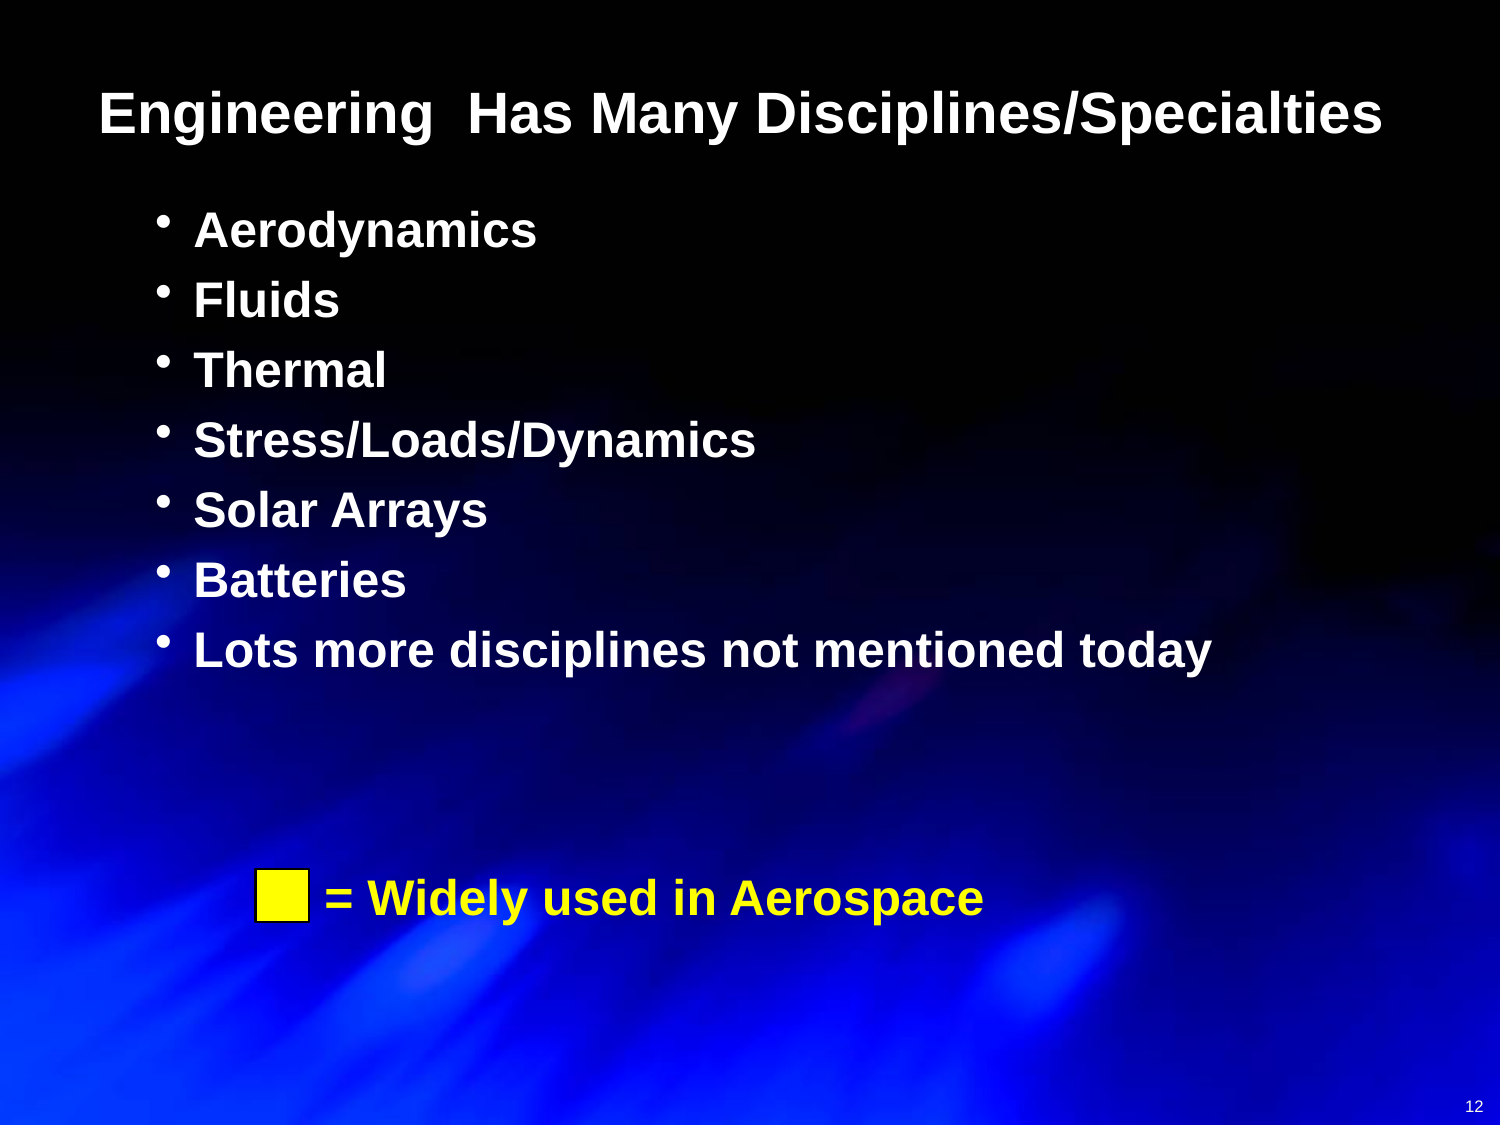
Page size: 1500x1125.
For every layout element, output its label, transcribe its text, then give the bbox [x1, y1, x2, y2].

list Aerodynamics Fluids Thermal Stress/Loads/Dynamics Solar Arrays Batteries Lots more disciplines not mentioned today [139, 189, 1475, 978]
title Engineering Has Many Disciplines/Specialties [98, 63, 1449, 157]
text_box = Widely used in Aerospace [295, 858, 1184, 934]
picture [0, 0, 1500, 1125]
text_box [255, 868, 309, 923]
